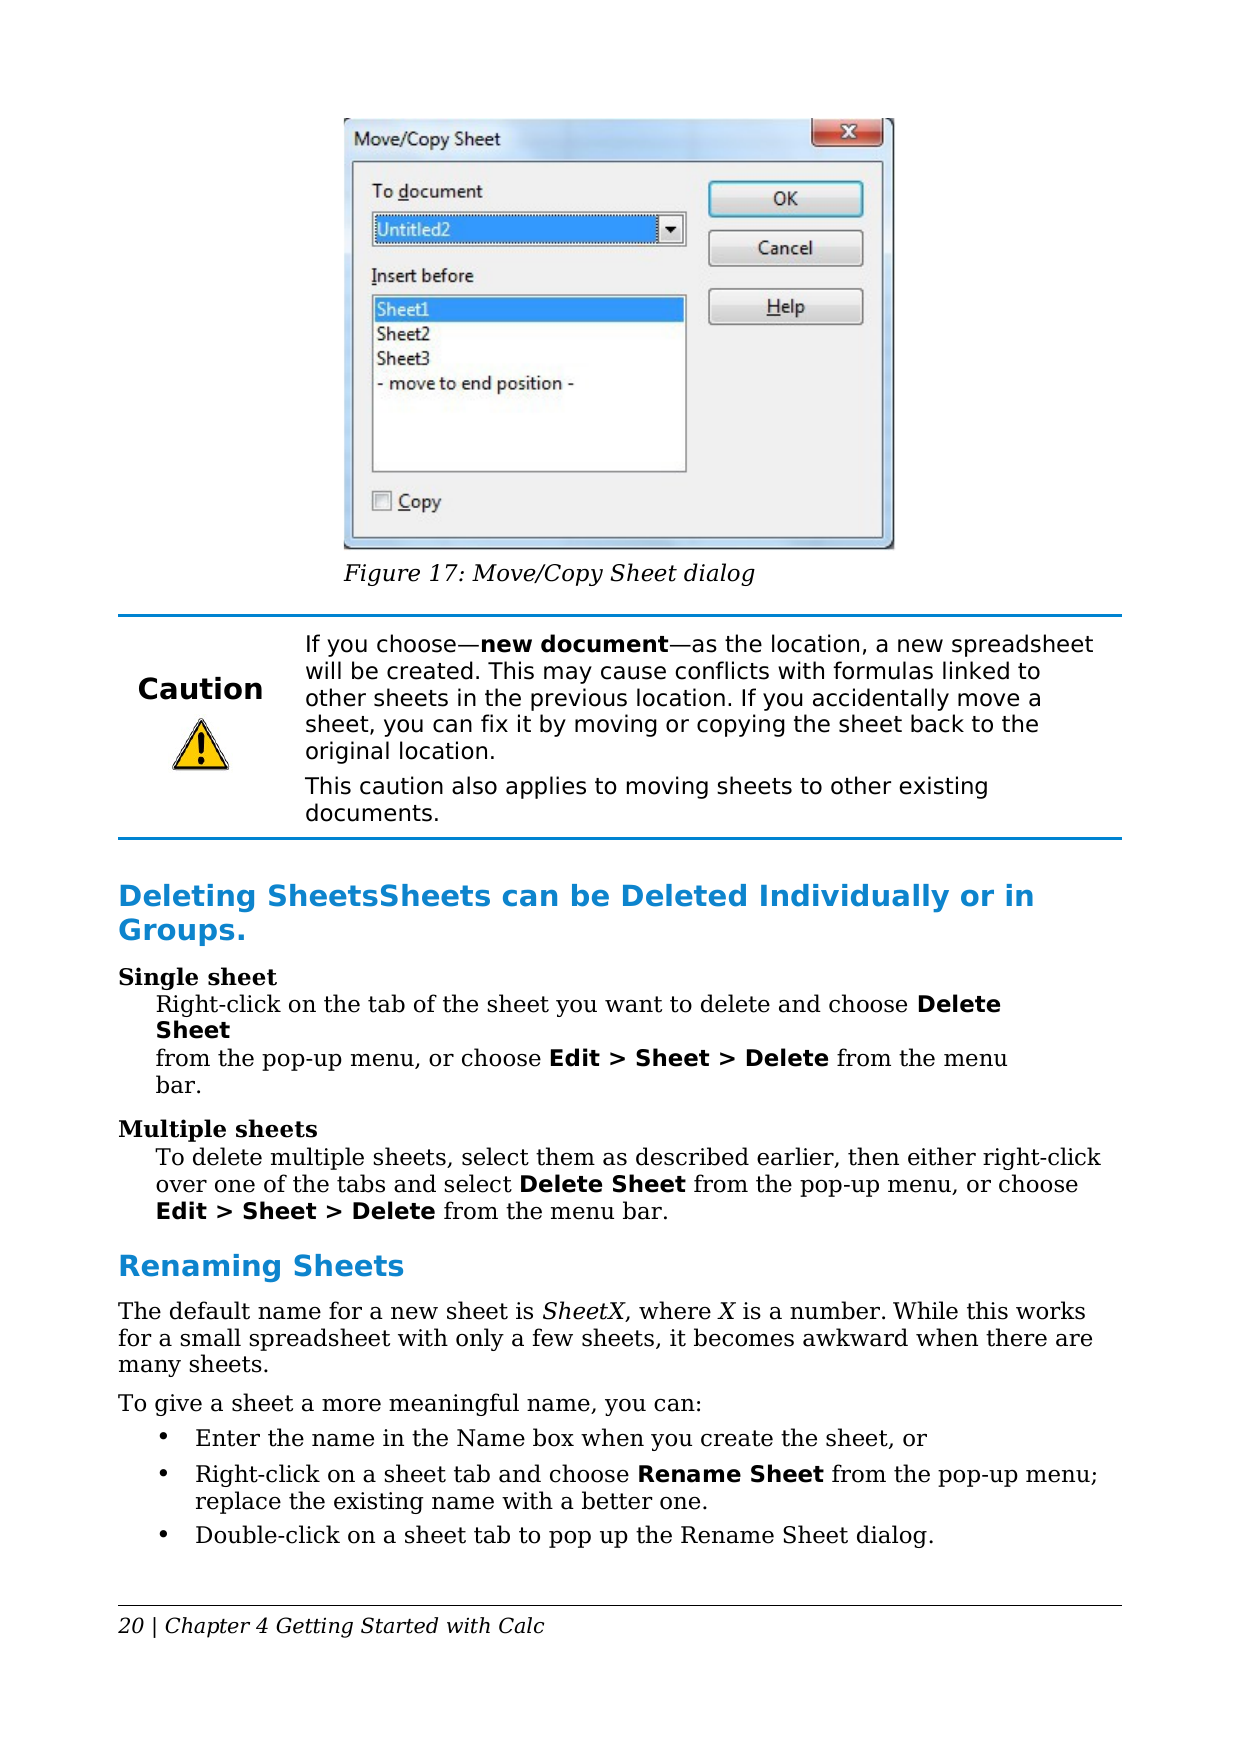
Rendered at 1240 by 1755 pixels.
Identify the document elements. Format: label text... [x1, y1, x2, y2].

text_box [168, 714, 233, 774]
text_box Figure 17: Move/Copy Sheet dialog [342, 558, 758, 586]
text_box Caution [135, 670, 267, 705]
text_box 20 | Chapter 4 Getting Started with Calc [116, 1612, 551, 1638]
text_box If you choose—new document—as the location, a new spreadsheet will be created. This may cause conflicts with formulas linked to other sheets in the previous location. If you accidentally move a sheet, you can fix it by moving or copying the sheet back to the original location. This caution also applies to moving sheets to other existing documents. [302, 630, 1096, 826]
text_box Deleting SheetsSheets can be Deleted Individually or in Groups. Single sheet Right-click on the tab of the sheet you want to delete and choose Delete Sheet from the pop-up menu, or choose Edit > Sheet > Delete from the menu bar. Multiple sheets To delete multiple sheets, select them as described earlier, then either right-click over one of the tabs and select Delete Sheet from the pop-up menu, or choose Edit > Sheet > Delete from the menu bar. Renaming Sheets The default name for a new sheet is SheetX, where X is a number. While this works for a small spreadsheet with only a few sheets, it becomes awkward when there are many sheets. To give a sheet a more meaningful name, you can: Enter the name in the Name box when you create the sheet, or Right-click on a sheet tab and choose Rename Sheet from the pop-up menu; replace the existing name with a better one. Double-click on a sheet tab to pop up the Rename Sheet dialog. [116, 878, 1104, 1549]
text_box [343, 118, 896, 551]
